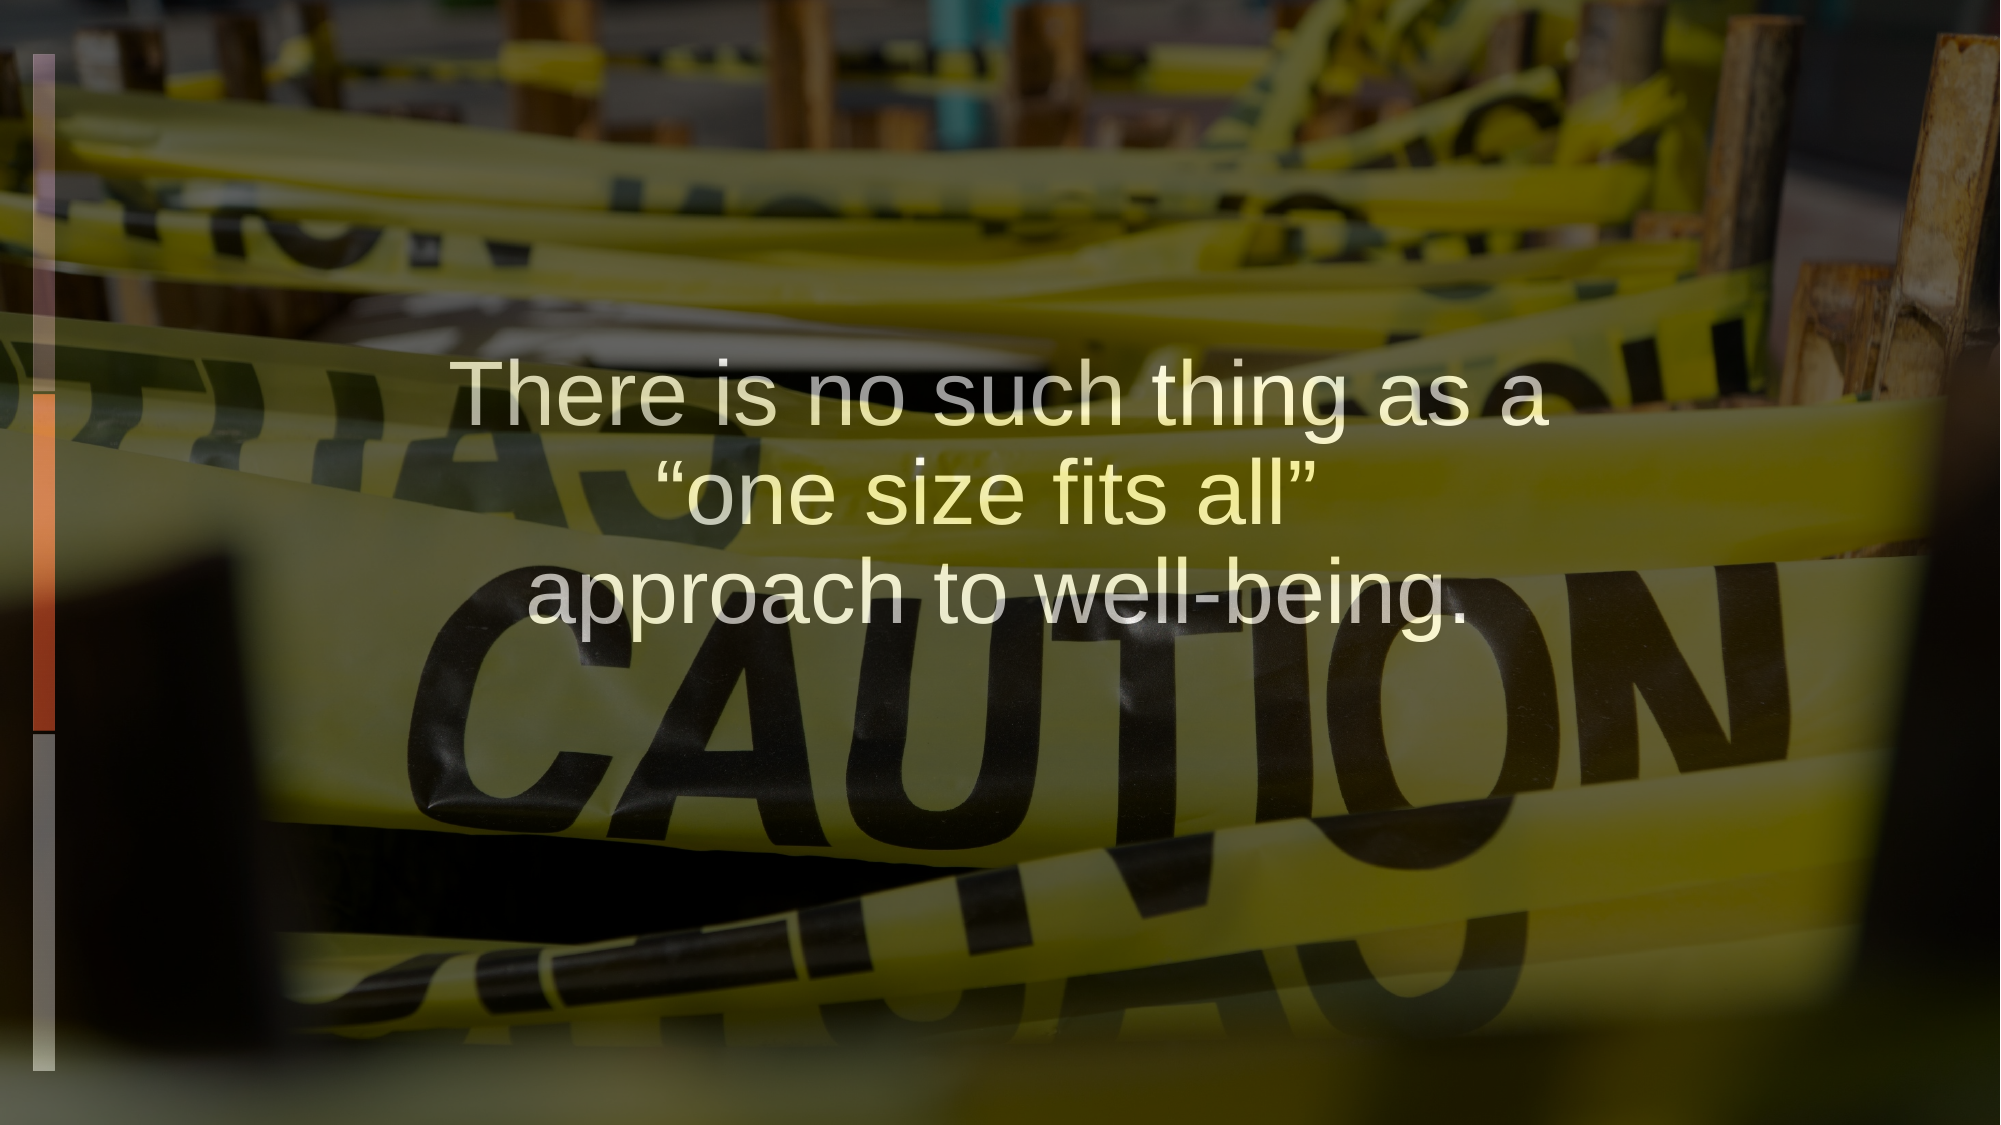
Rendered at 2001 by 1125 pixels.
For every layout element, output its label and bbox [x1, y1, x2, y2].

list [0, 0, 2000, 1125]
